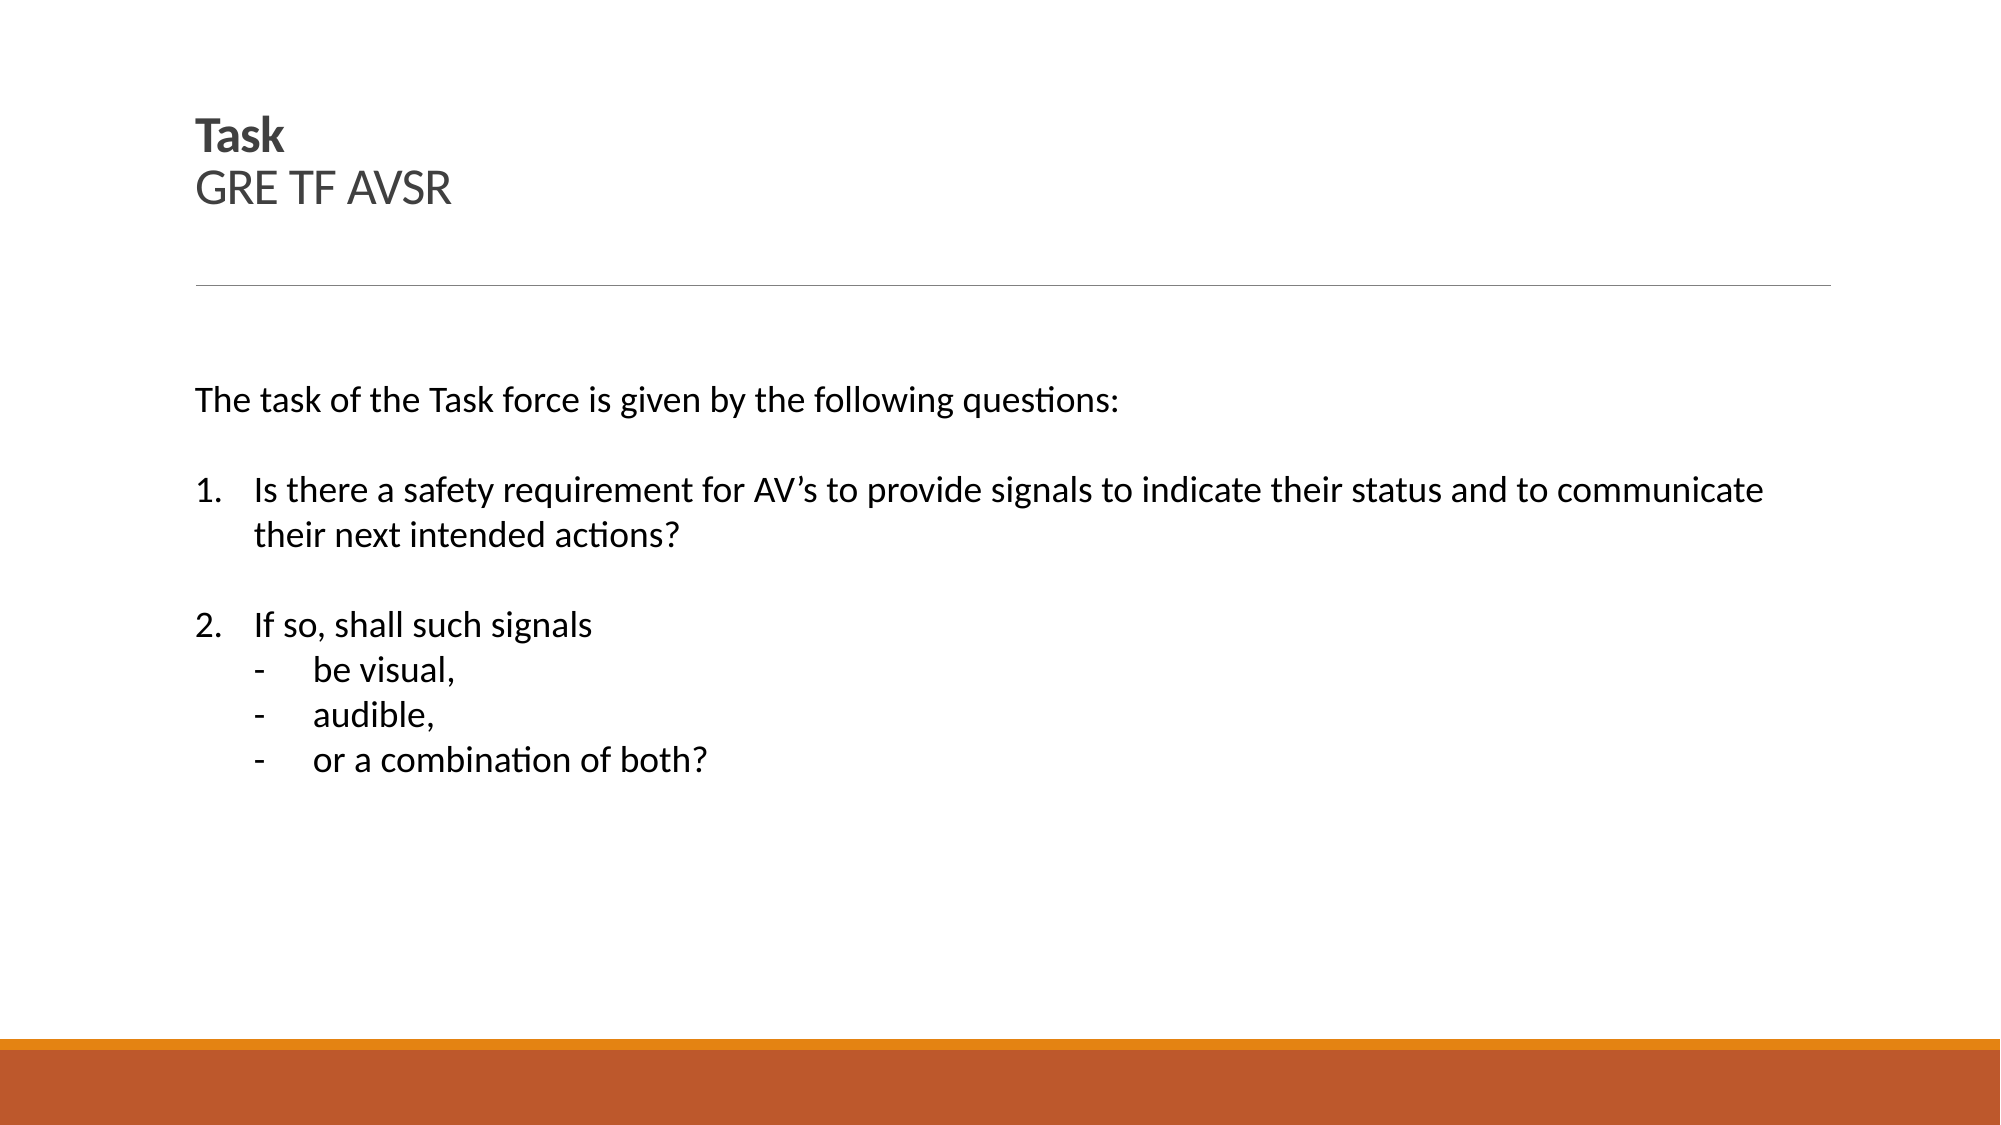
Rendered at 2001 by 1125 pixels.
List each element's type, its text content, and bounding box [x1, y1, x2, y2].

title Task GRE TF AVSR [180, 102, 1830, 224]
text_box The task of the Task force is given by the following questions: 1. Is there a safety requirement for AV’s to provide signals to indicate their status and to communicate their next intended actions? 2. If so, shall such signals - be visual, - audible, - or a combination of both? [179, 367, 1852, 787]
